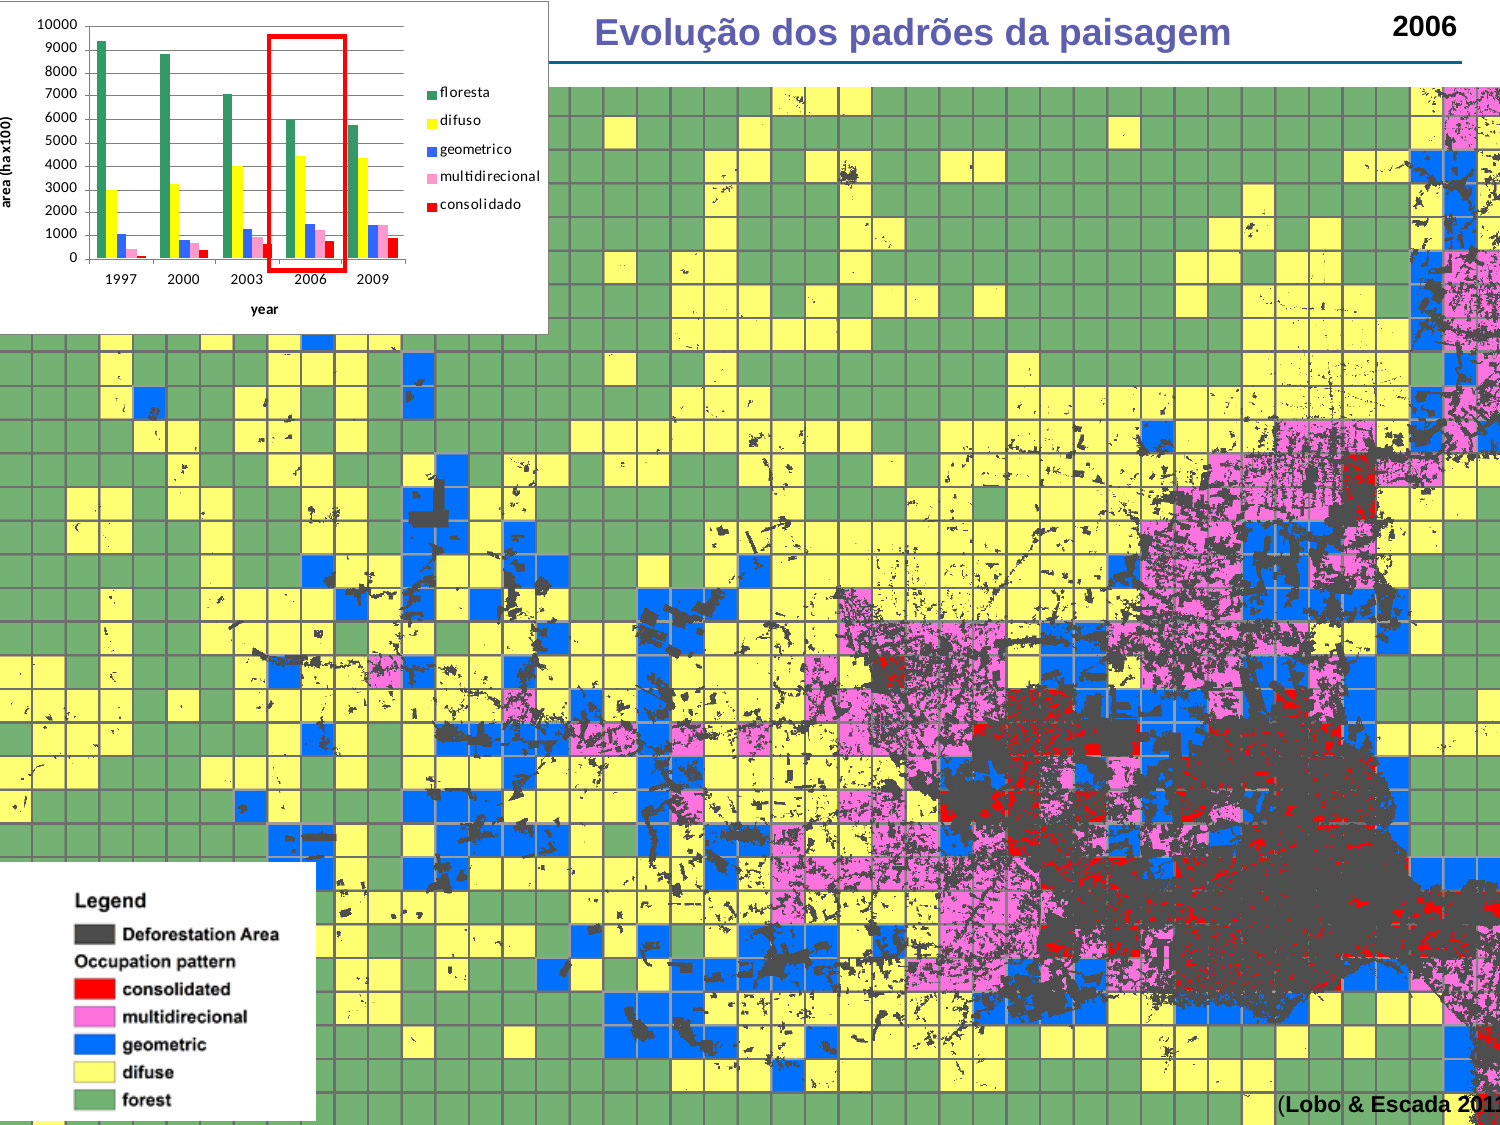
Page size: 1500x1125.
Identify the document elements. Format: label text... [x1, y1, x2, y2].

picture [0, 87, 1500, 1125]
text_box Evolução dos padrões da paisagem [579, 1, 1247, 61]
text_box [0, 0, 556, 341]
text_box 2006 [1349, 0, 1500, 50]
